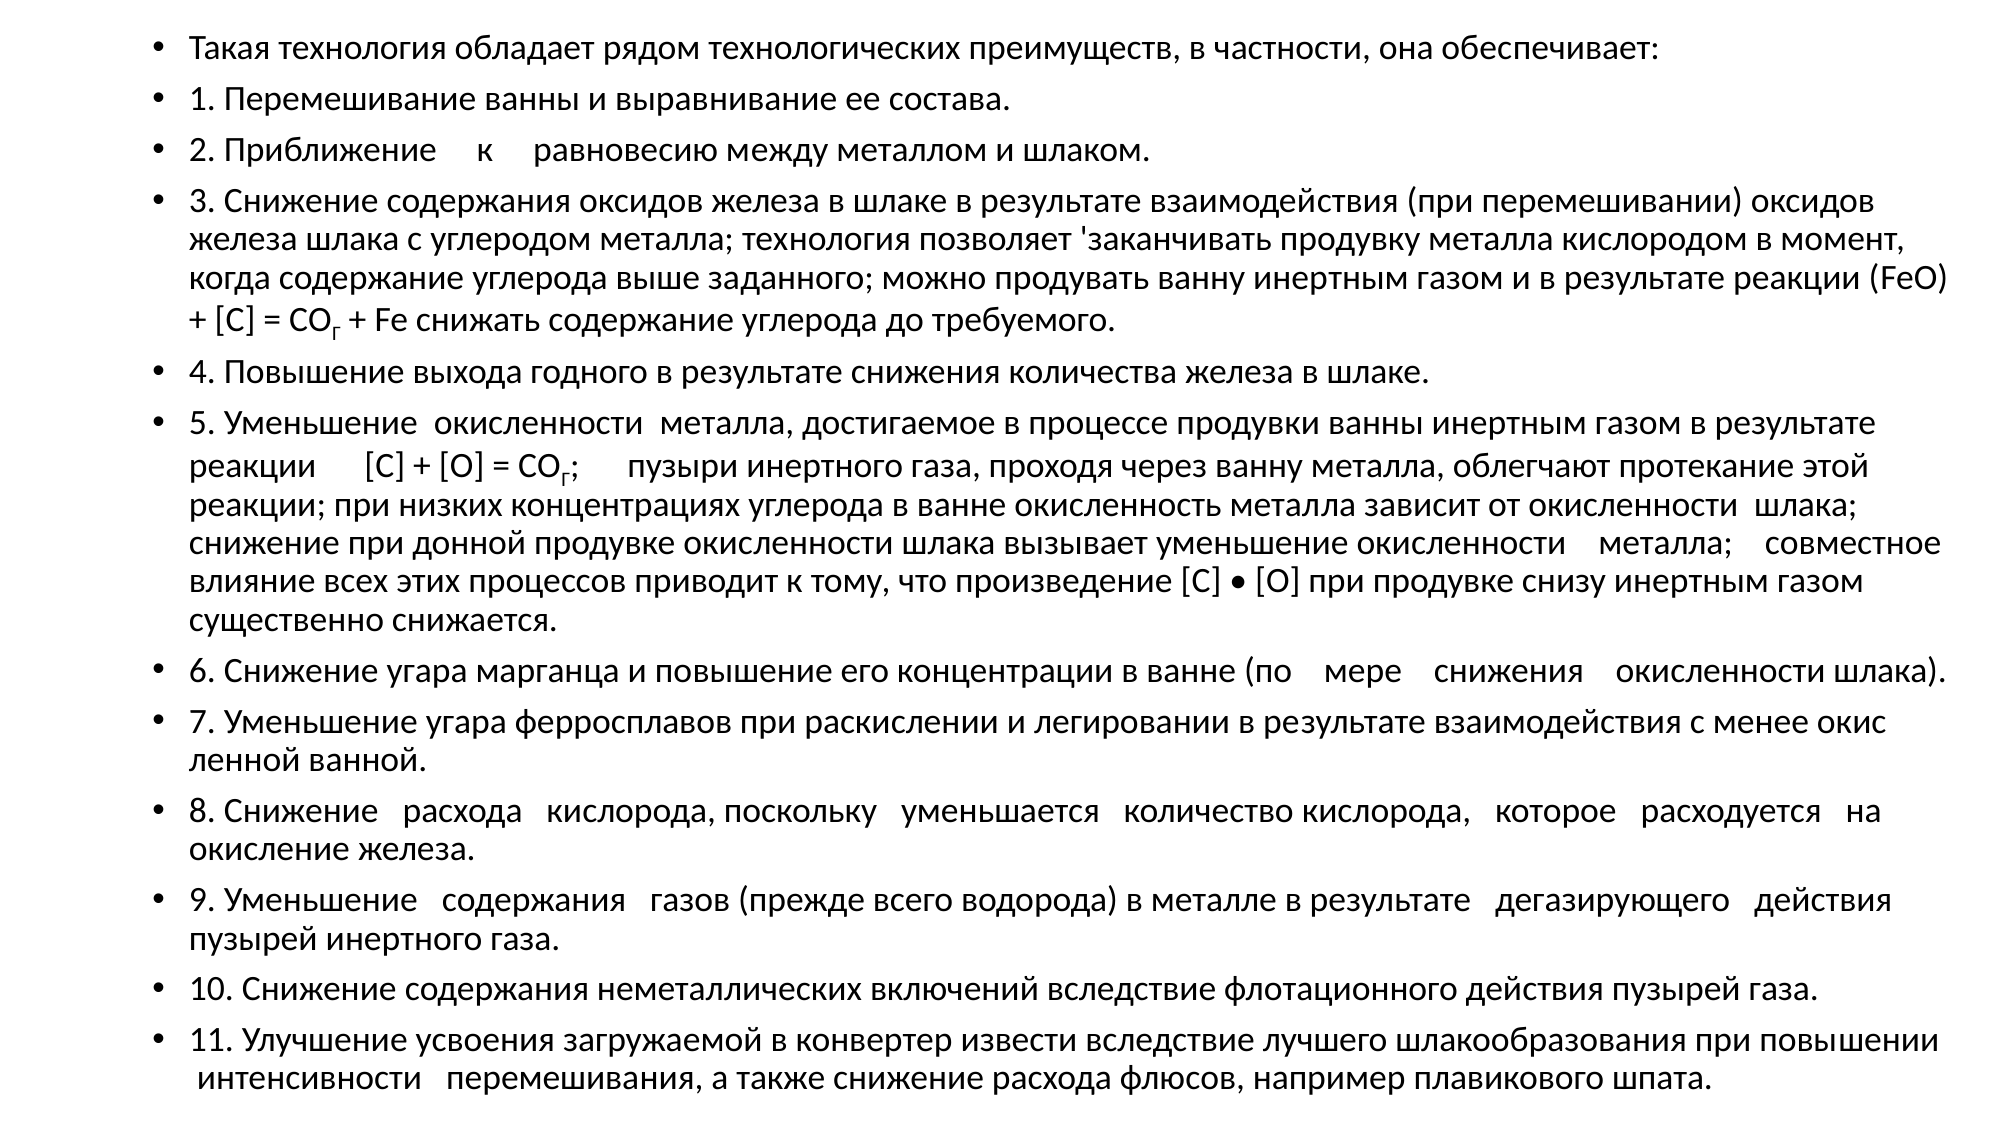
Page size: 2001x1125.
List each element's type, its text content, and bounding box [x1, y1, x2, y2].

list Такая техно­логия обладает рядом технологических преимуществ, в частности, она обес­печивает: 1. Перемешивание ванны и вырав­нивание ее состава. 2. Приближение к равновесию мeжду металлом и шлаком. 3. Снижение содержания оксидов железа в шлаке в результате взаимодей­ствия (при перемешивании) оксидов железа шлака с углеродом металла; тех­нология позволяет 'заканчивать про­дувку металла кислородом в момент, когда содержание углерода выше за­данного; можно продувать ванну инер­тным газом и в результате реакции (FeO) + [С] = СОГ + Fe снижать содер­жание углерода до требуемого. 4. Повышение выхода годного в ре­зультате снижения количества железа в шлаке. 5. Уменьшение окисленности ме­талла, достигаемое в процессе продув­ки ванны инертным газом в результате реакции [С] + [О] = СОГ; пузыри инертного газа, проходя через ванну металла, облегчают протекание этой реакции; при низких концентрациях углерода в ванне окисленность метал­ла зависит от окисленности шлака; снижение при донной продувке окис­ленности шлака вызывает уменьшение окисленности металла; совместное влияние всех этих процессов приводит к тому, что произведение [С] • [О] при продувке снизу инертным газом суще­ственно снижается. 6. Снижение угара марганца и по­вышение его концентрации в ванне (по мере снижения окисленности шлака). 7. Уменьшение угара ферросплавов при раскислении и легировании в ре­зультате взаимодействия с менее окис­ленной ванной. 8. Снижение расхода кислорода, поскольку уменьшается количество кислорода, которое расходуется на окисление железа. 9. Уменьшение содержания газов (прежде всего водорода) в металле в результате дегазирующего действия пузырей инертного газа. 10. Снижение содержания неметал­лических включений вследствие фло­тационного действия пузырей газа. 11. Улучшение усвоения загружае­мой в конвертер извести вследствие лучшего шлакообразования при повы­шении интенсивности перемешива­ния, а также снижение расхода флю­сов, например плавикового шпата. [137, 21, 1964, 1125]
